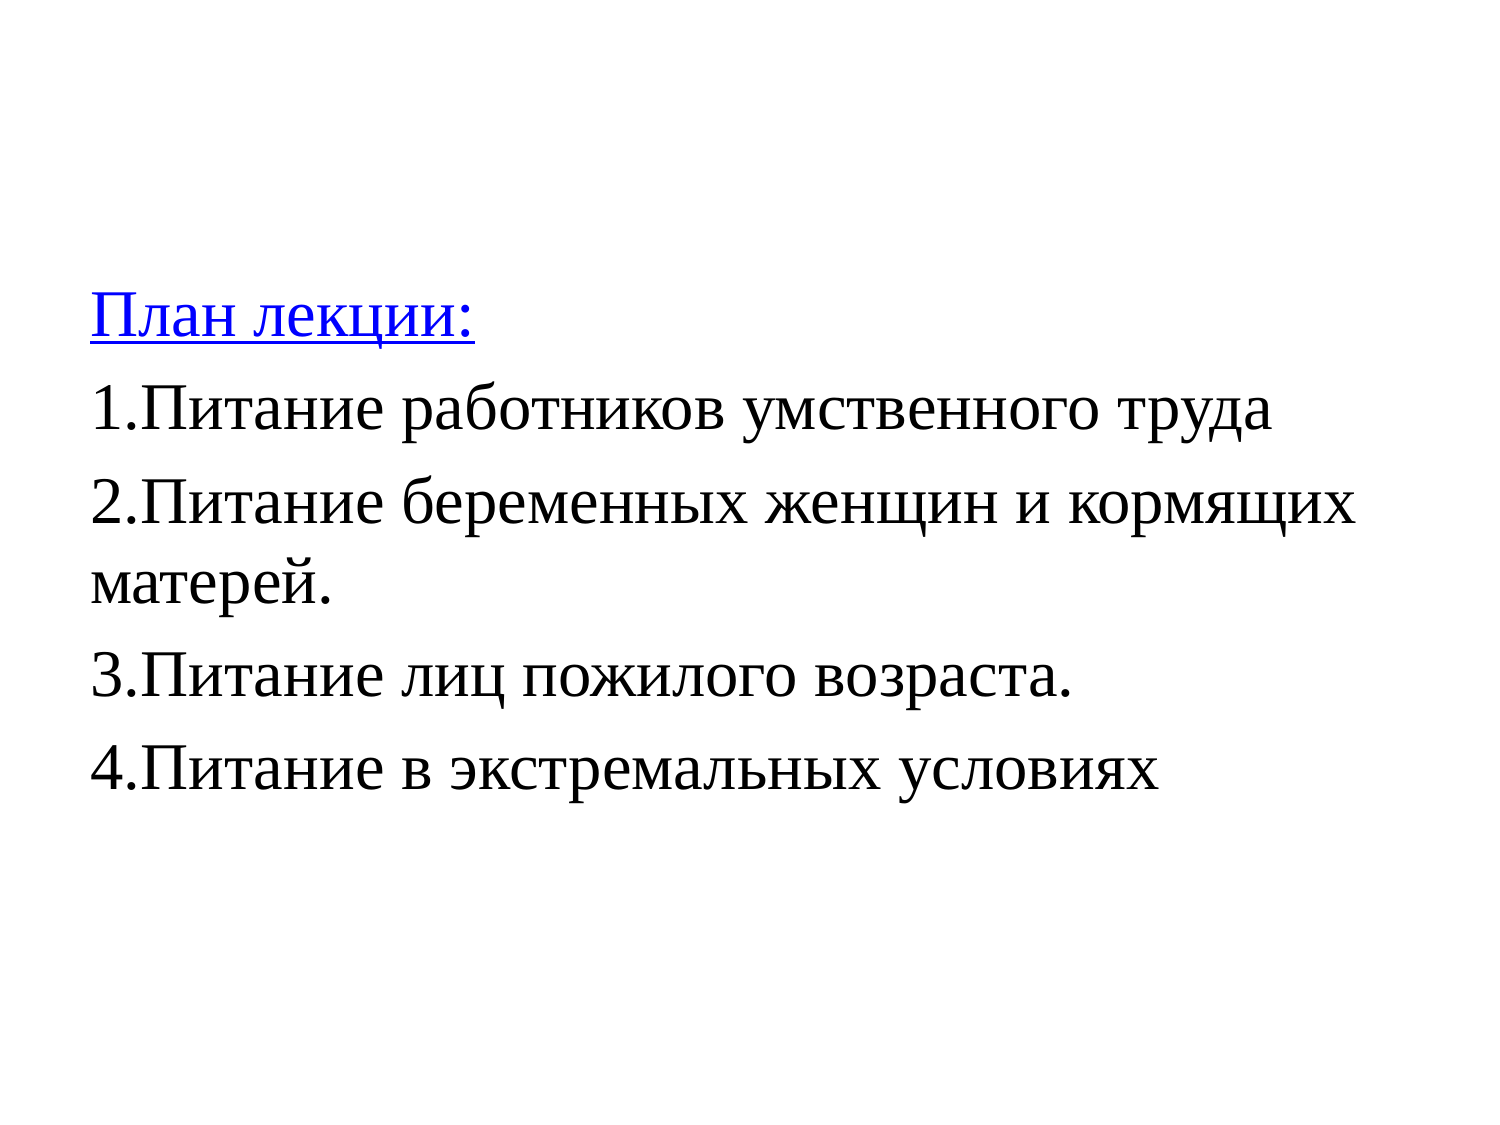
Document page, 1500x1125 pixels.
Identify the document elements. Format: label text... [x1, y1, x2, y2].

list План лекции: 1.Питание работников умственного труда 2.Питание беременных женщин и кормящих матерей. 3.Питание лиц пожилого возраста. 4.Питание в экстремальных условиях [75, 262, 1425, 1005]
